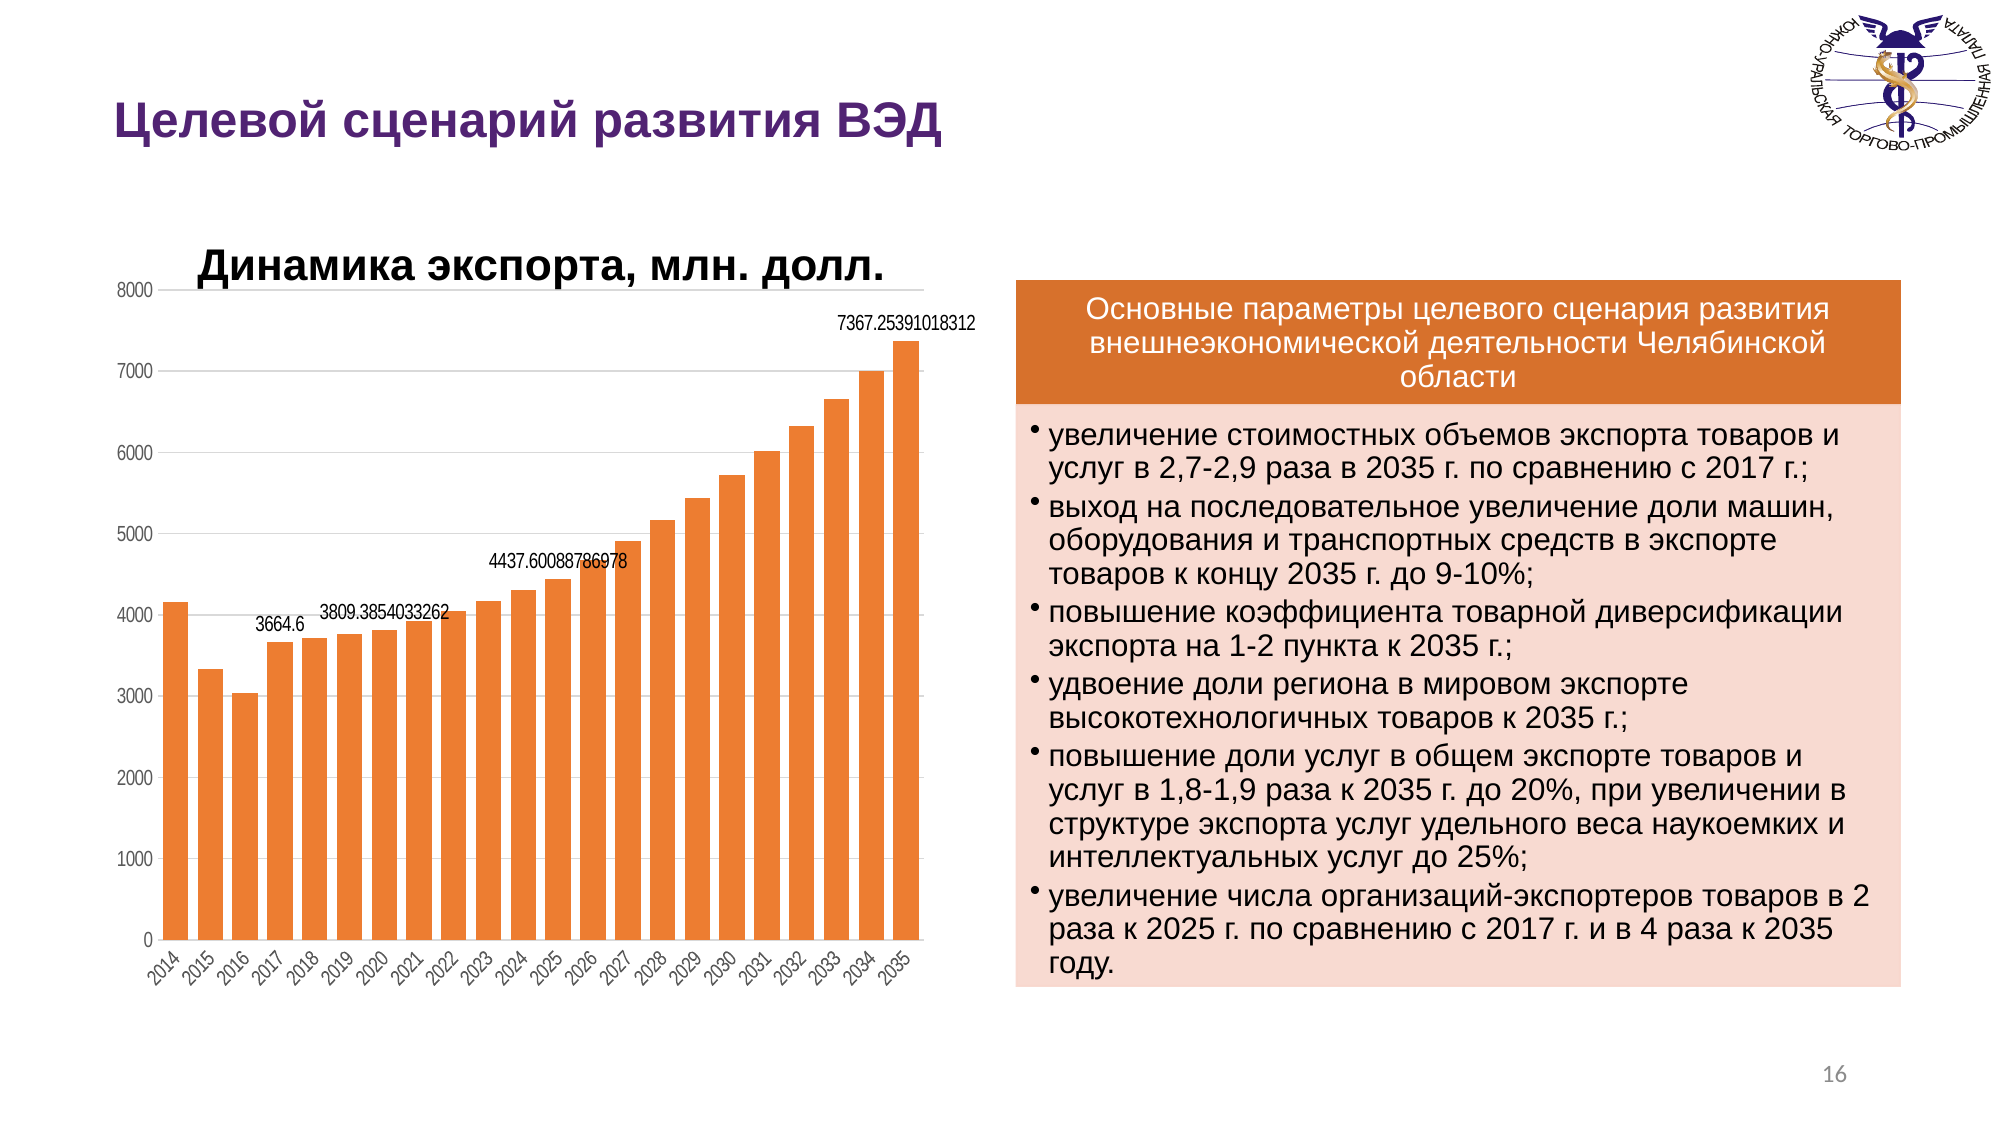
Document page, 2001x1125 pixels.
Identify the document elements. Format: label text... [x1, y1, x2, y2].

chart [99, 262, 984, 1005]
text_box Динамика экспорта, млн. долл. [99, 216, 984, 262]
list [1016, 262, 1900, 1005]
slide_number 16 [1412, 1042, 1863, 1103]
title Целевой сценарий развития ВЭД [98, 28, 1899, 216]
